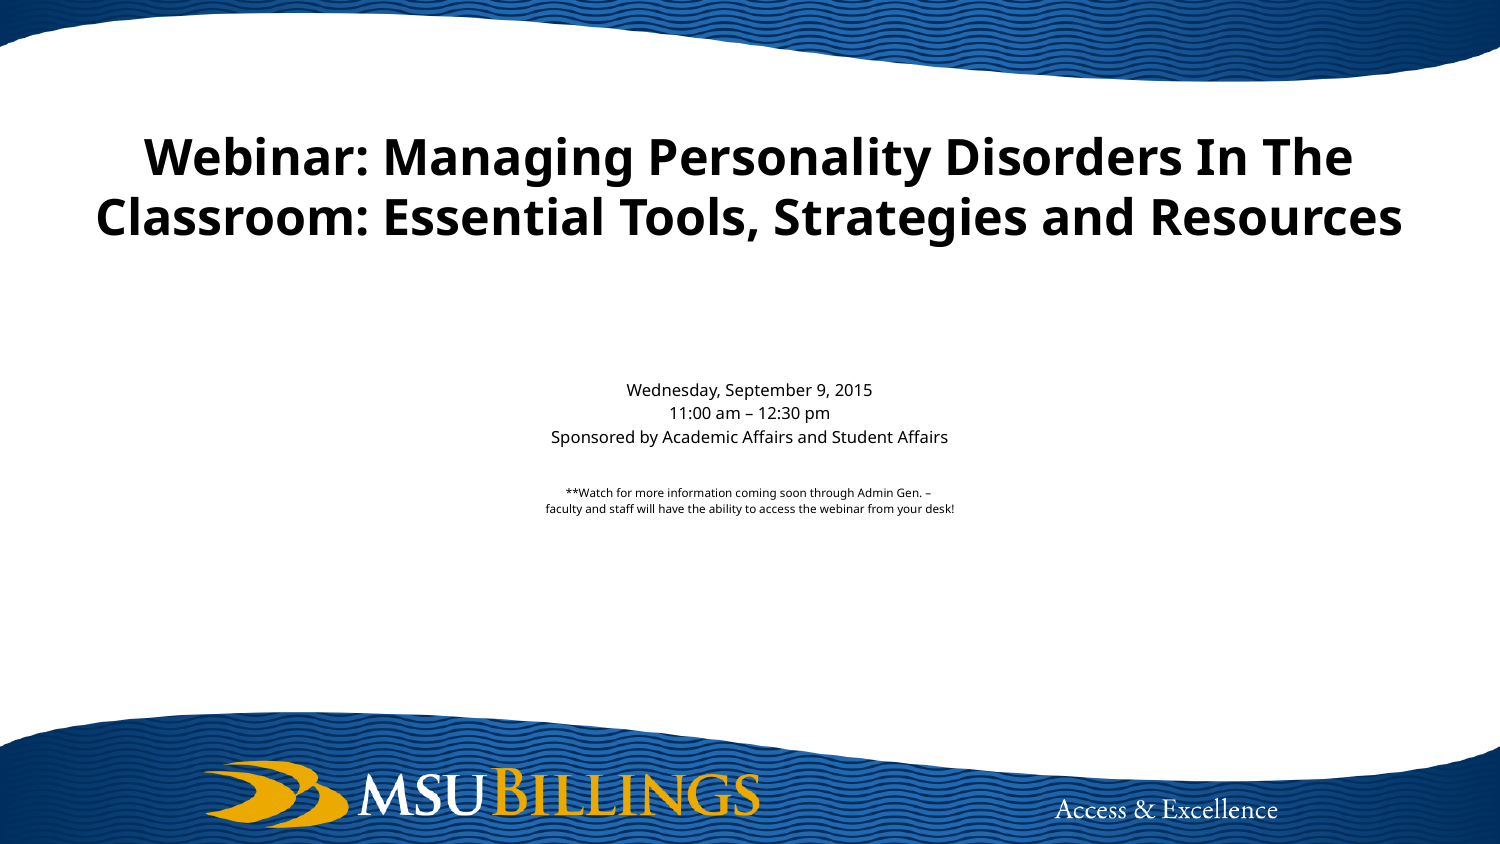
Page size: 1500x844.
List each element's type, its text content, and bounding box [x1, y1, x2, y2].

picture [0, 0, 1500, 844]
list Wednesday, September 9, 2015 11:00 am – 12:30 pm Sponsored by Academic Affairs and Student Affairs **Watch for more information coming soon through Admin Gen. – faculty and staff will have the ability to access the webinar from your desk! [75, 372, 1425, 535]
title Webinar: Managing Personality Disorders In The Classroom: Essential Tools, Strategies and Resources [75, 115, 1425, 256]
